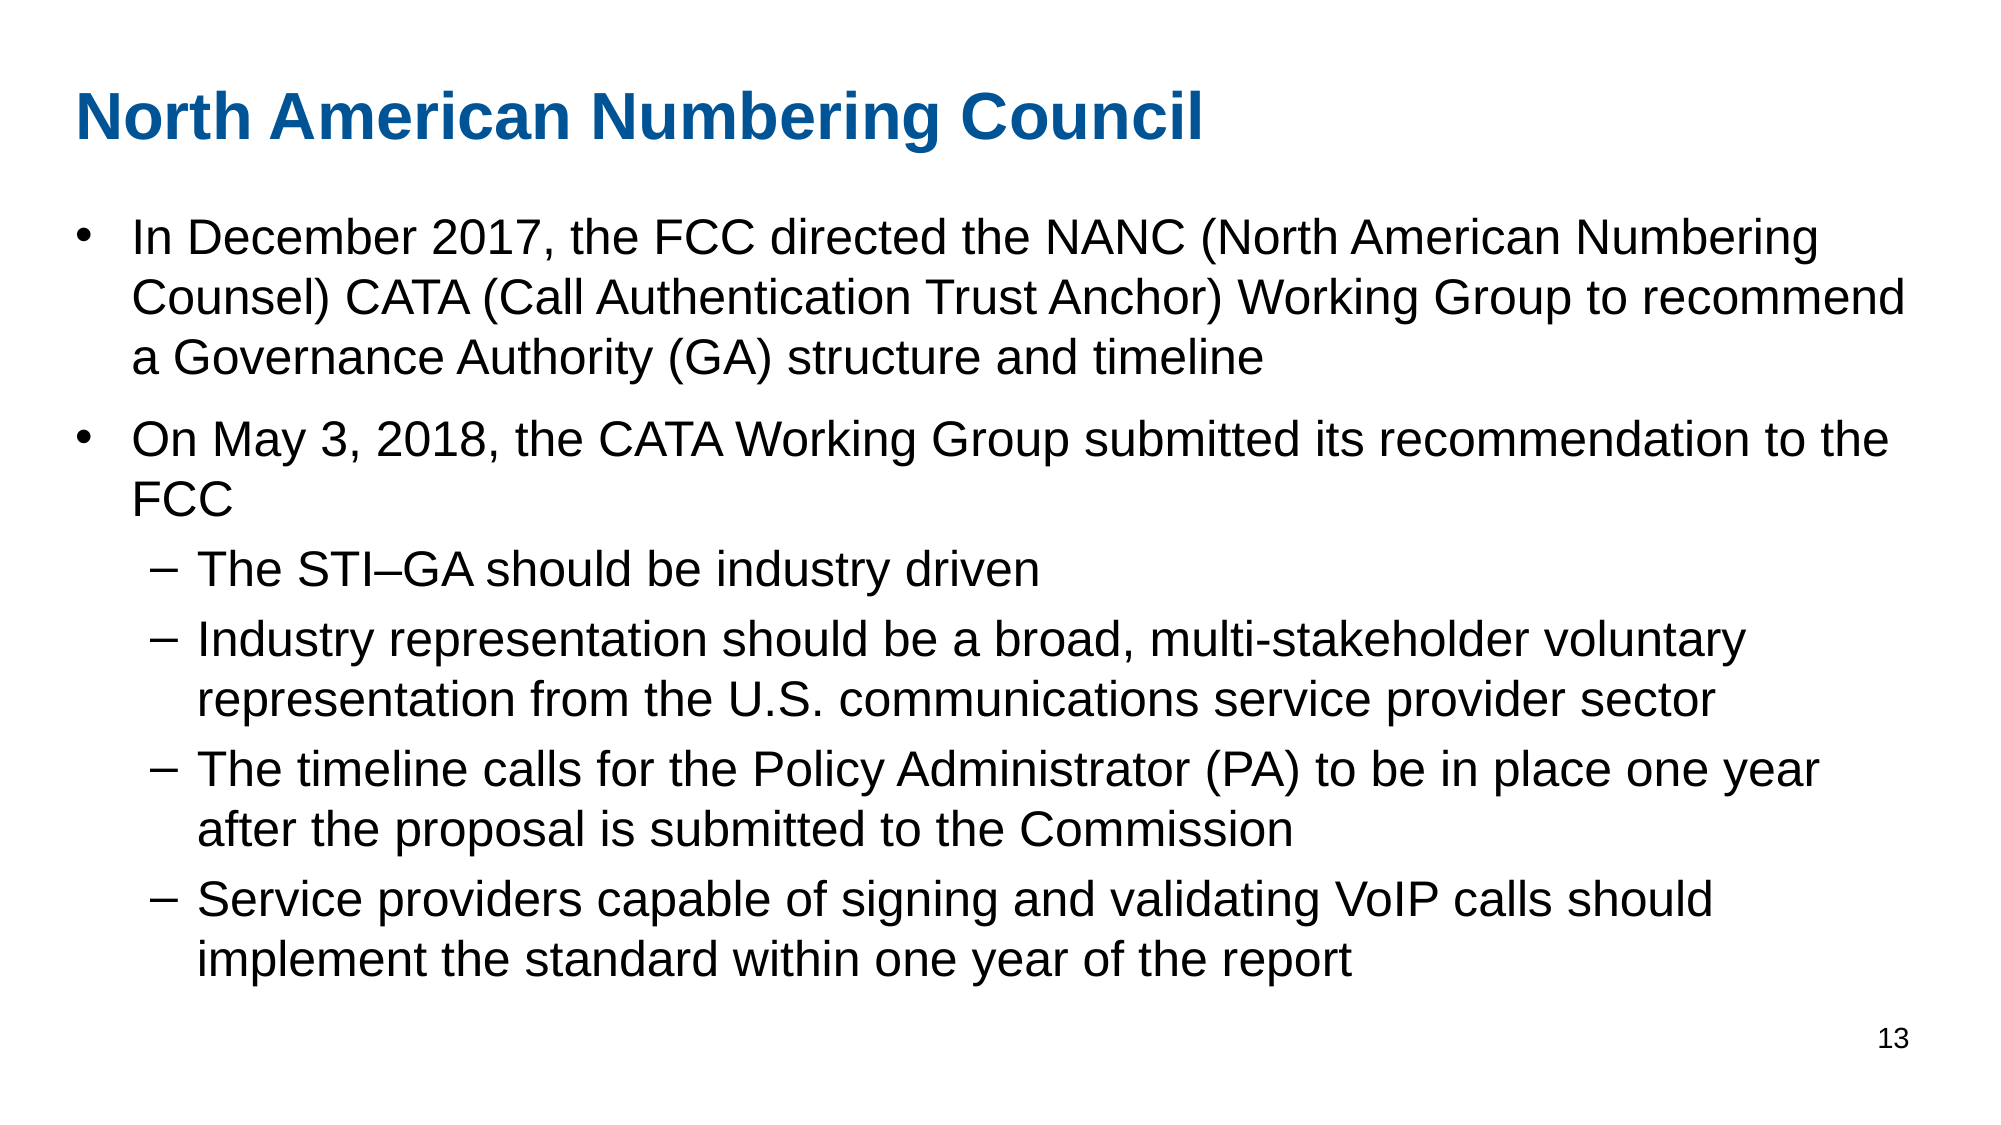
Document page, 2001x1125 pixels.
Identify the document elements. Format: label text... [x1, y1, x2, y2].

slide_number 13 [1800, 1012, 1925, 1088]
title North American Numbering Council [75, 37, 1925, 188]
list In December 2017, the FCC directed the NANC (North American Numbering Counsel) CATA (Call Authentication Trust Anchor) Working Group to recommend a Governance Authority (GA) structure and timeline On May 3, 2018, the CATA Working Group submitted its recommendation to the FCC The STI–GA should be industry driven Industry representation should be a broad, multi-stakeholder voluntary representation from the U.S. communications service provider sector The timeline calls for the Policy Administrator (PA) to be in place one year after the proposal is submitted to the Commission Service providers capable of signing and validating VoIP calls should implement the standard within one year of the report [75, 204, 1925, 975]
